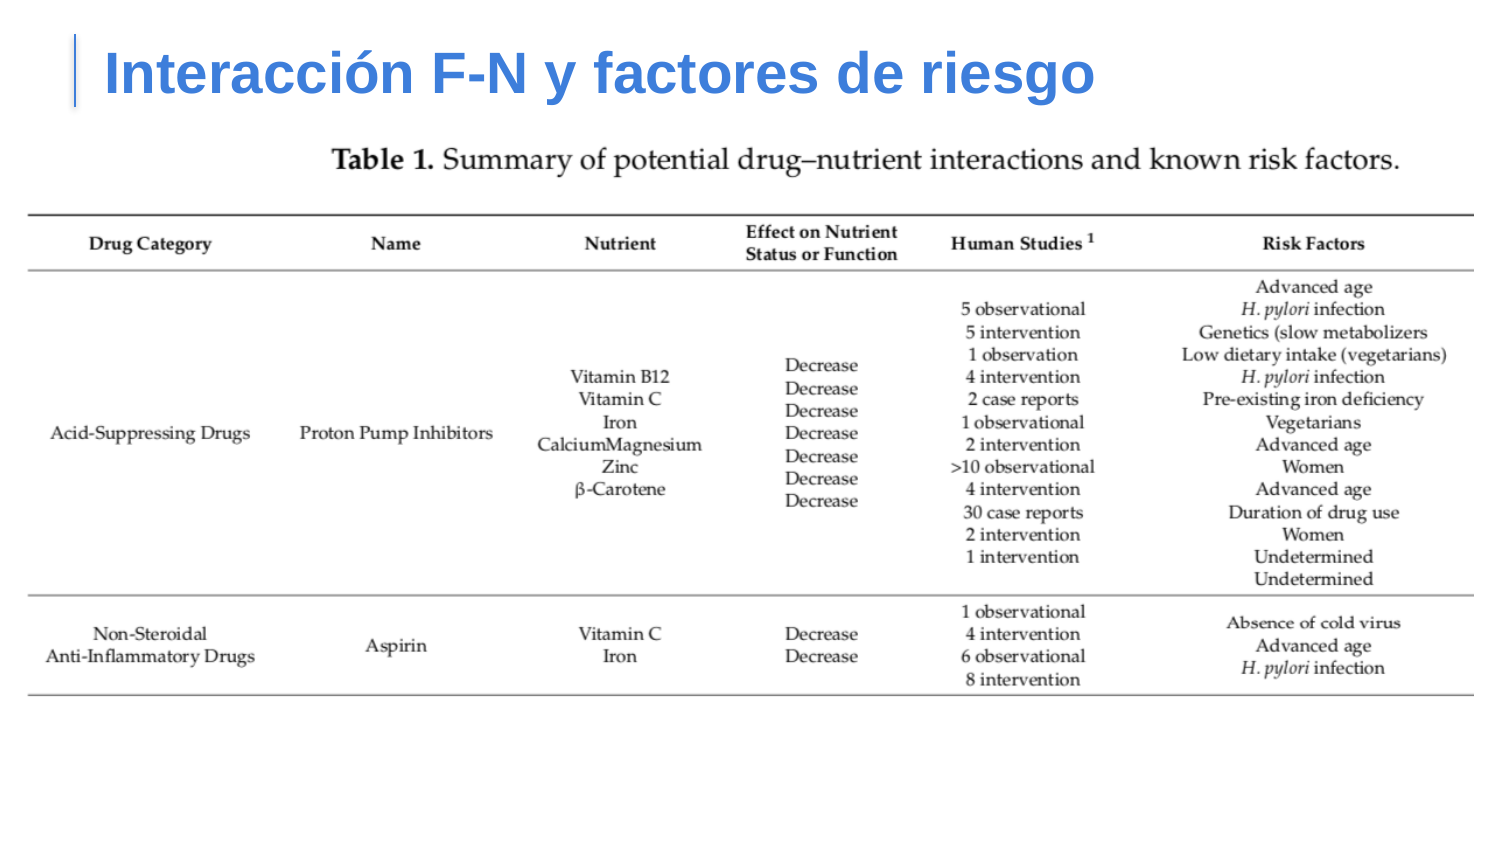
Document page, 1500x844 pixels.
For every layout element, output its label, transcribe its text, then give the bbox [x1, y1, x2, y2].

picture [26, 141, 1474, 702]
title Interacción F-N y factores de riesgo [75, 33, 1425, 107]
